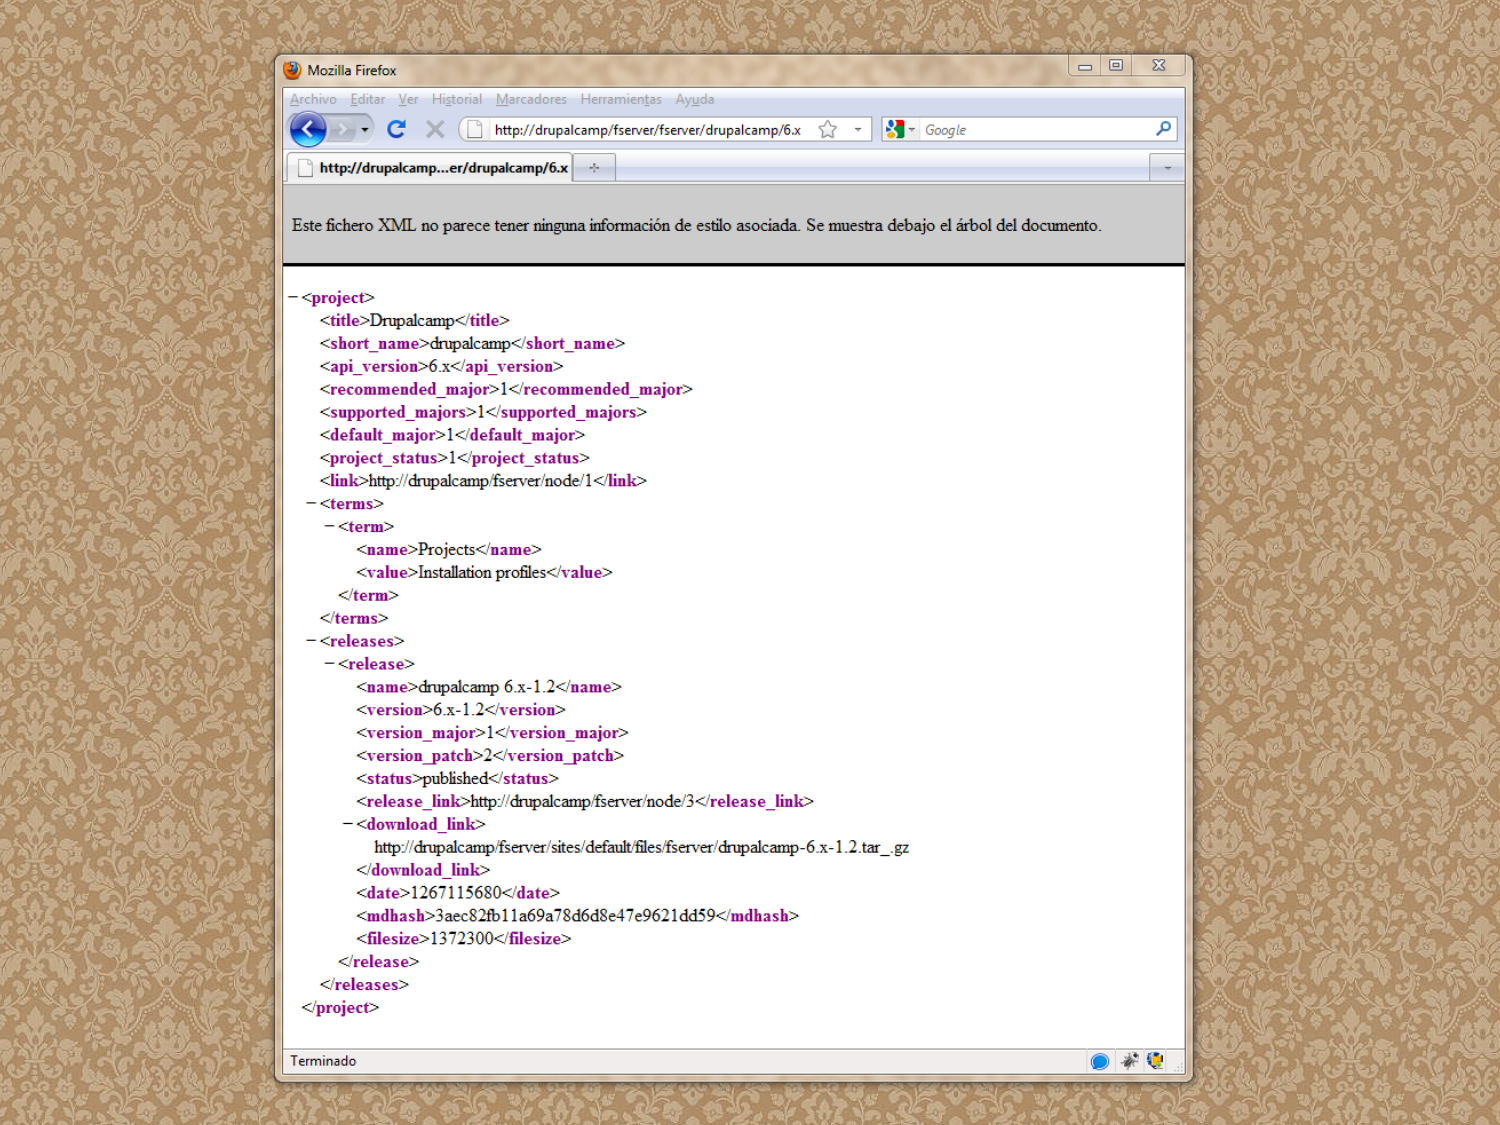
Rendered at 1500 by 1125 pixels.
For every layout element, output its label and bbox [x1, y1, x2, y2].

list [0, 0, 1500, 1125]
